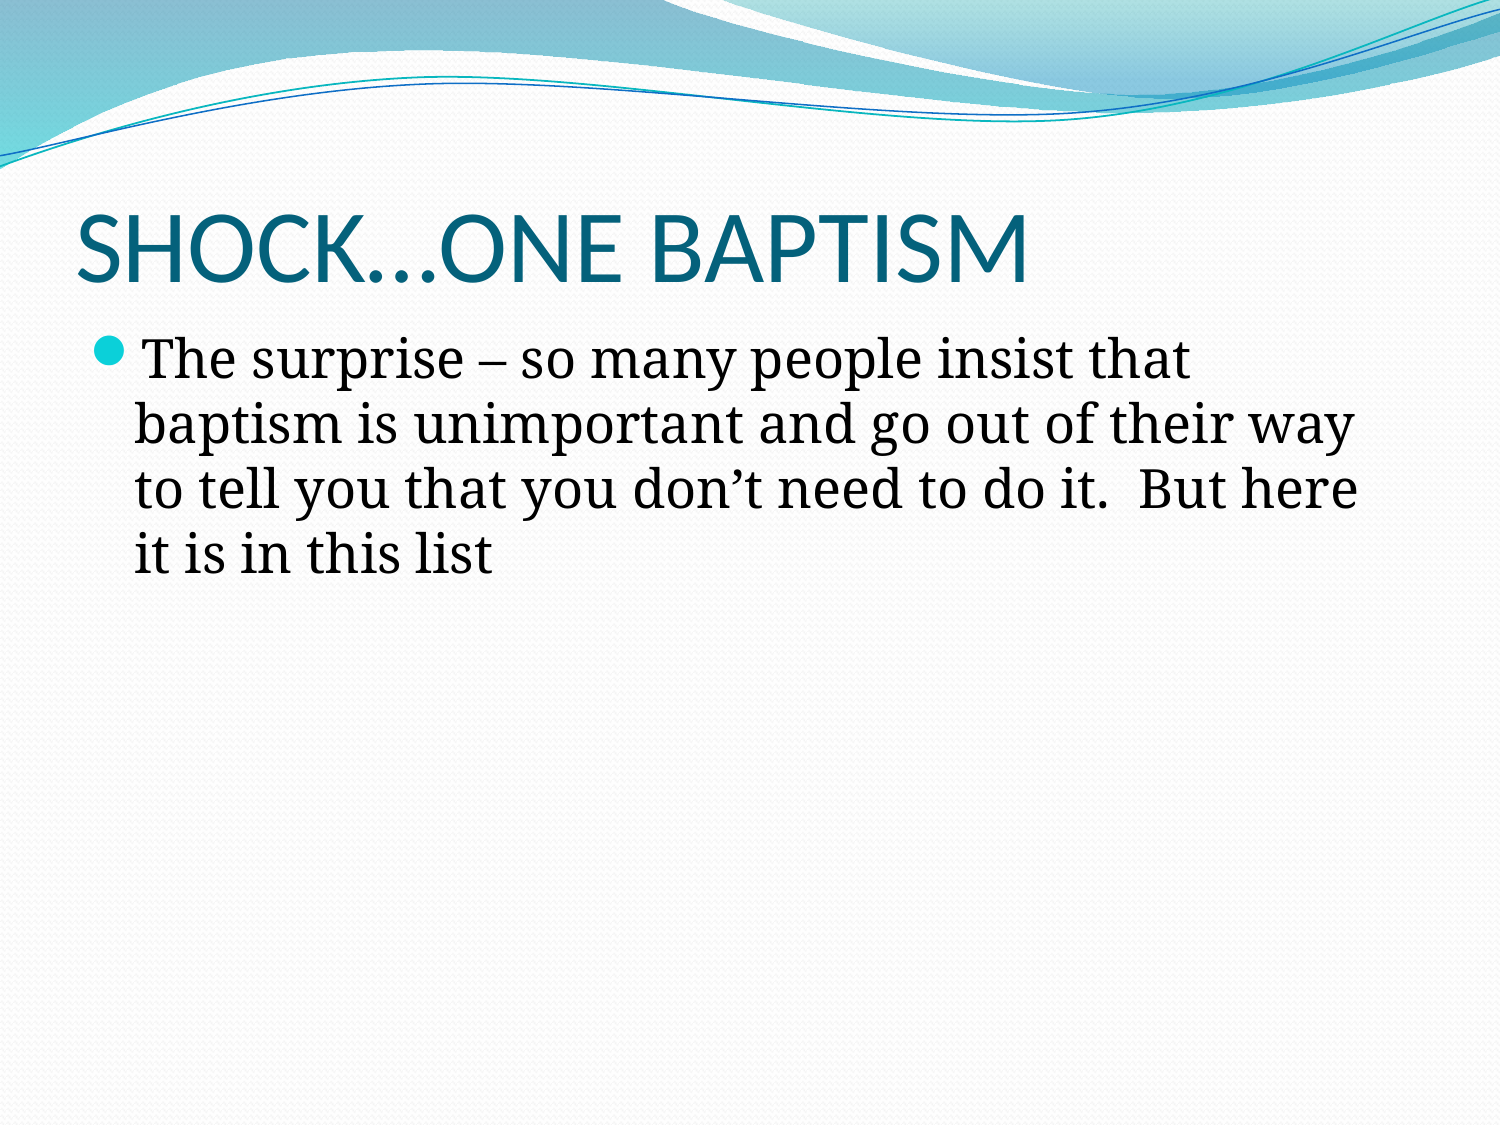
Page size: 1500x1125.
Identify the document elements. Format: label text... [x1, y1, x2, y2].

list The surprise – so many people insist that baptism is unimportant and go out of their way to tell you that you don’t need to do it. But here it is in this list [75, 317, 1425, 1038]
title SHOCK…ONE BAPTISM [75, 115, 1425, 303]
